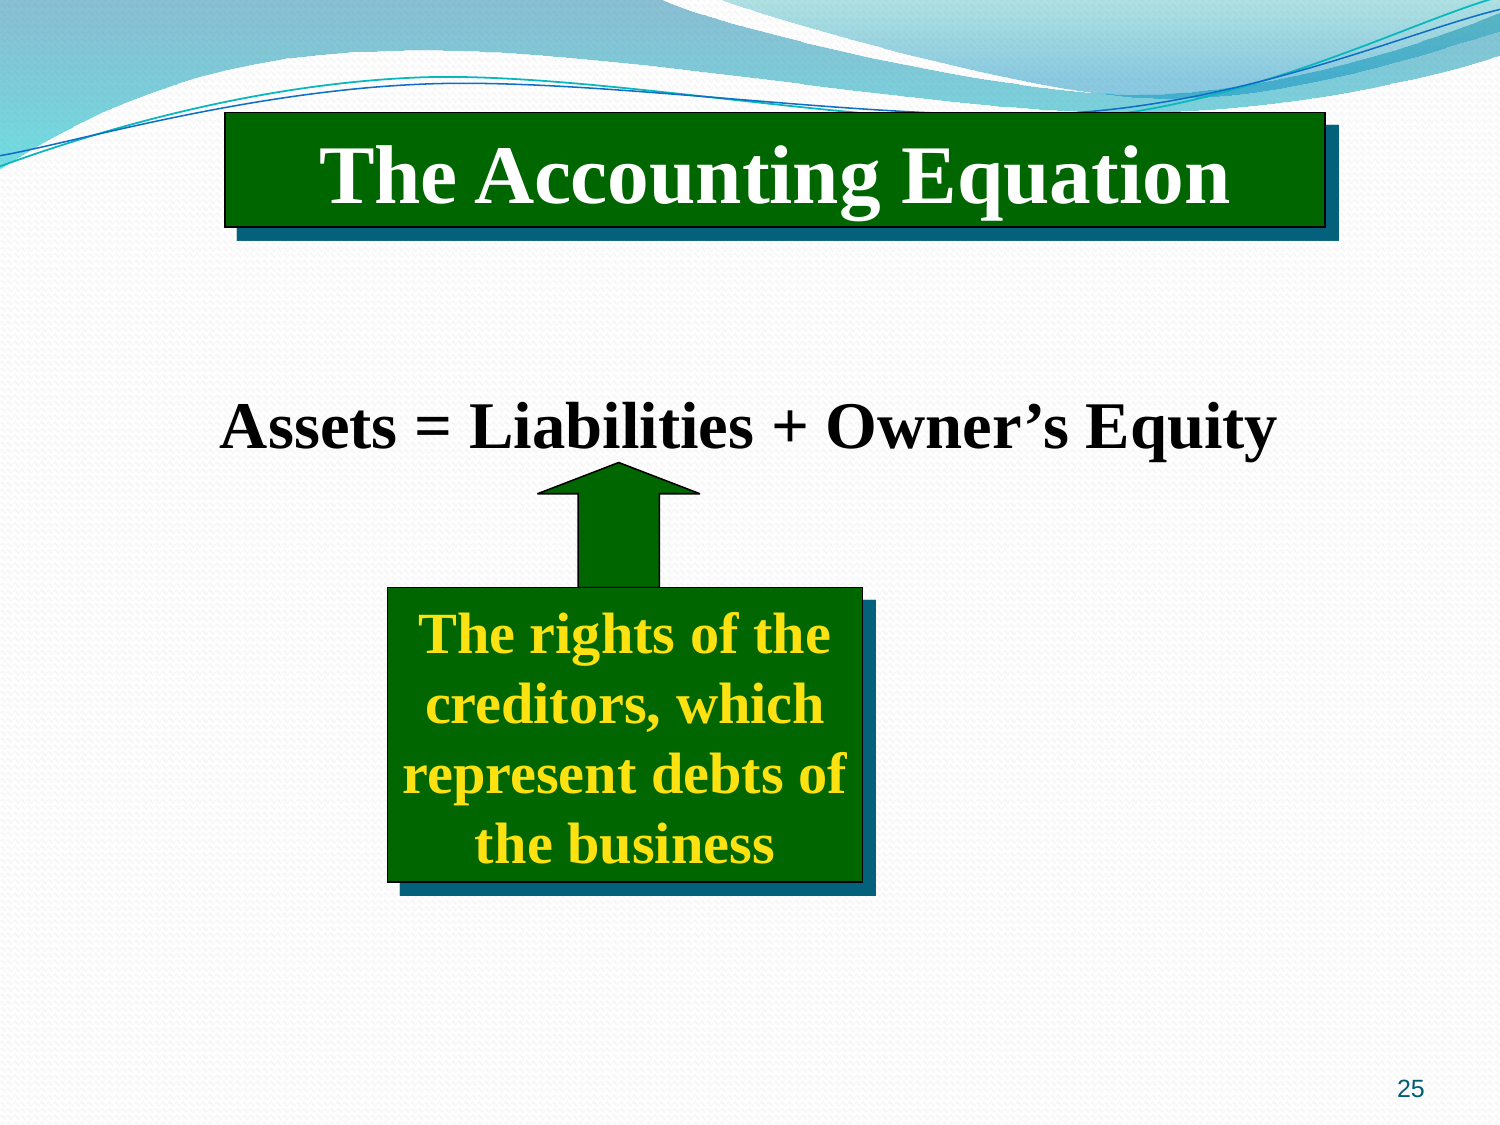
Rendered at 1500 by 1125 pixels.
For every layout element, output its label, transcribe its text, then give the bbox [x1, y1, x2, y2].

text_box The Accounting Equation [225, 112, 1325, 228]
text_box Assets = Liabilities + Owner’s Equity [74, 374, 1425, 470]
text_box The rights of the creditors, which represent debts of the business [387, 587, 863, 883]
slide_number 25 [1299, 1042, 1425, 1103]
text_box [537, 462, 700, 587]
